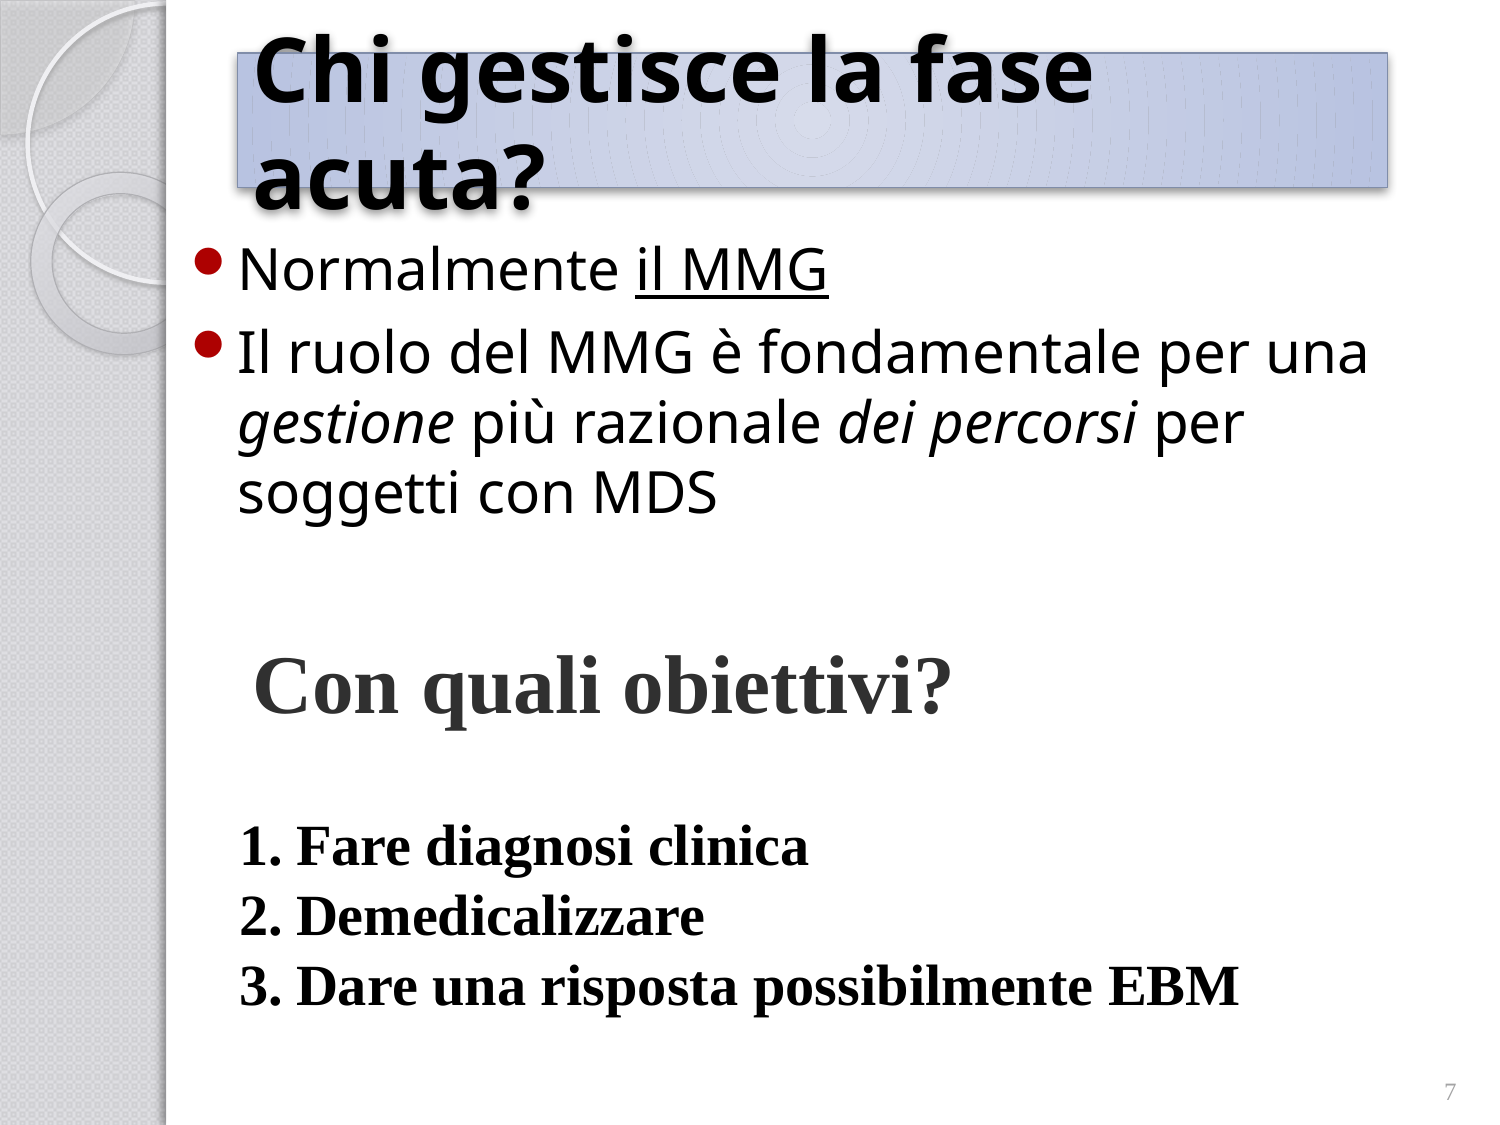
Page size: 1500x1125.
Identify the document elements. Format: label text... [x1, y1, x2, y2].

title Chi gestisce la fase acuta? [237, 52, 1388, 188]
slide_number 7 [1413, 1034, 1488, 1113]
text_box Fare diagnosi clinica Demedicalizzare Dare una risposta possibilmente EBM [225, 799, 1313, 1025]
list Normalmente il MMG Il ruolo del MMG è fondamentale per una gestione più razionale dei percorsi per soggetti con MDS [162, 224, 1500, 538]
text_box Con quali obiettivi? [237, 622, 1100, 738]
